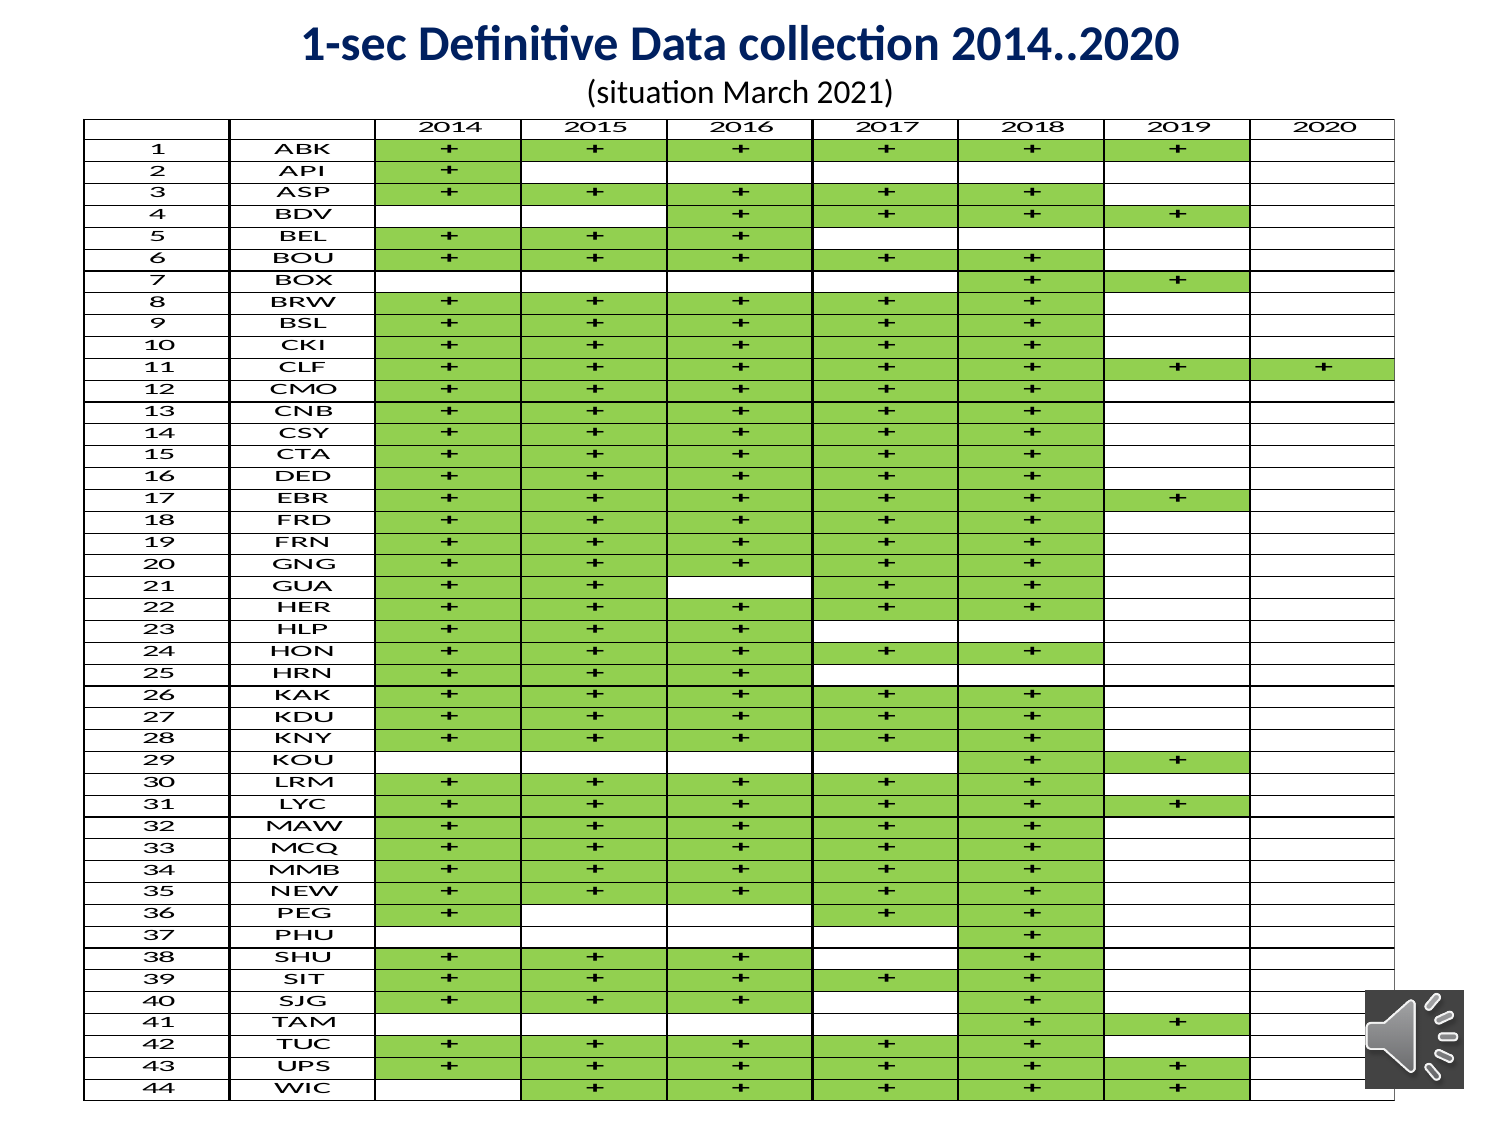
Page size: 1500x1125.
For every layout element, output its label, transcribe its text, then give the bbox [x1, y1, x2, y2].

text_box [82, 118, 1397, 1102]
text_box 1-sec Definitive Data collection 2014..2020 (situation March 2021) [160, 2, 1320, 118]
picture [1364, 989, 1465, 1090]
